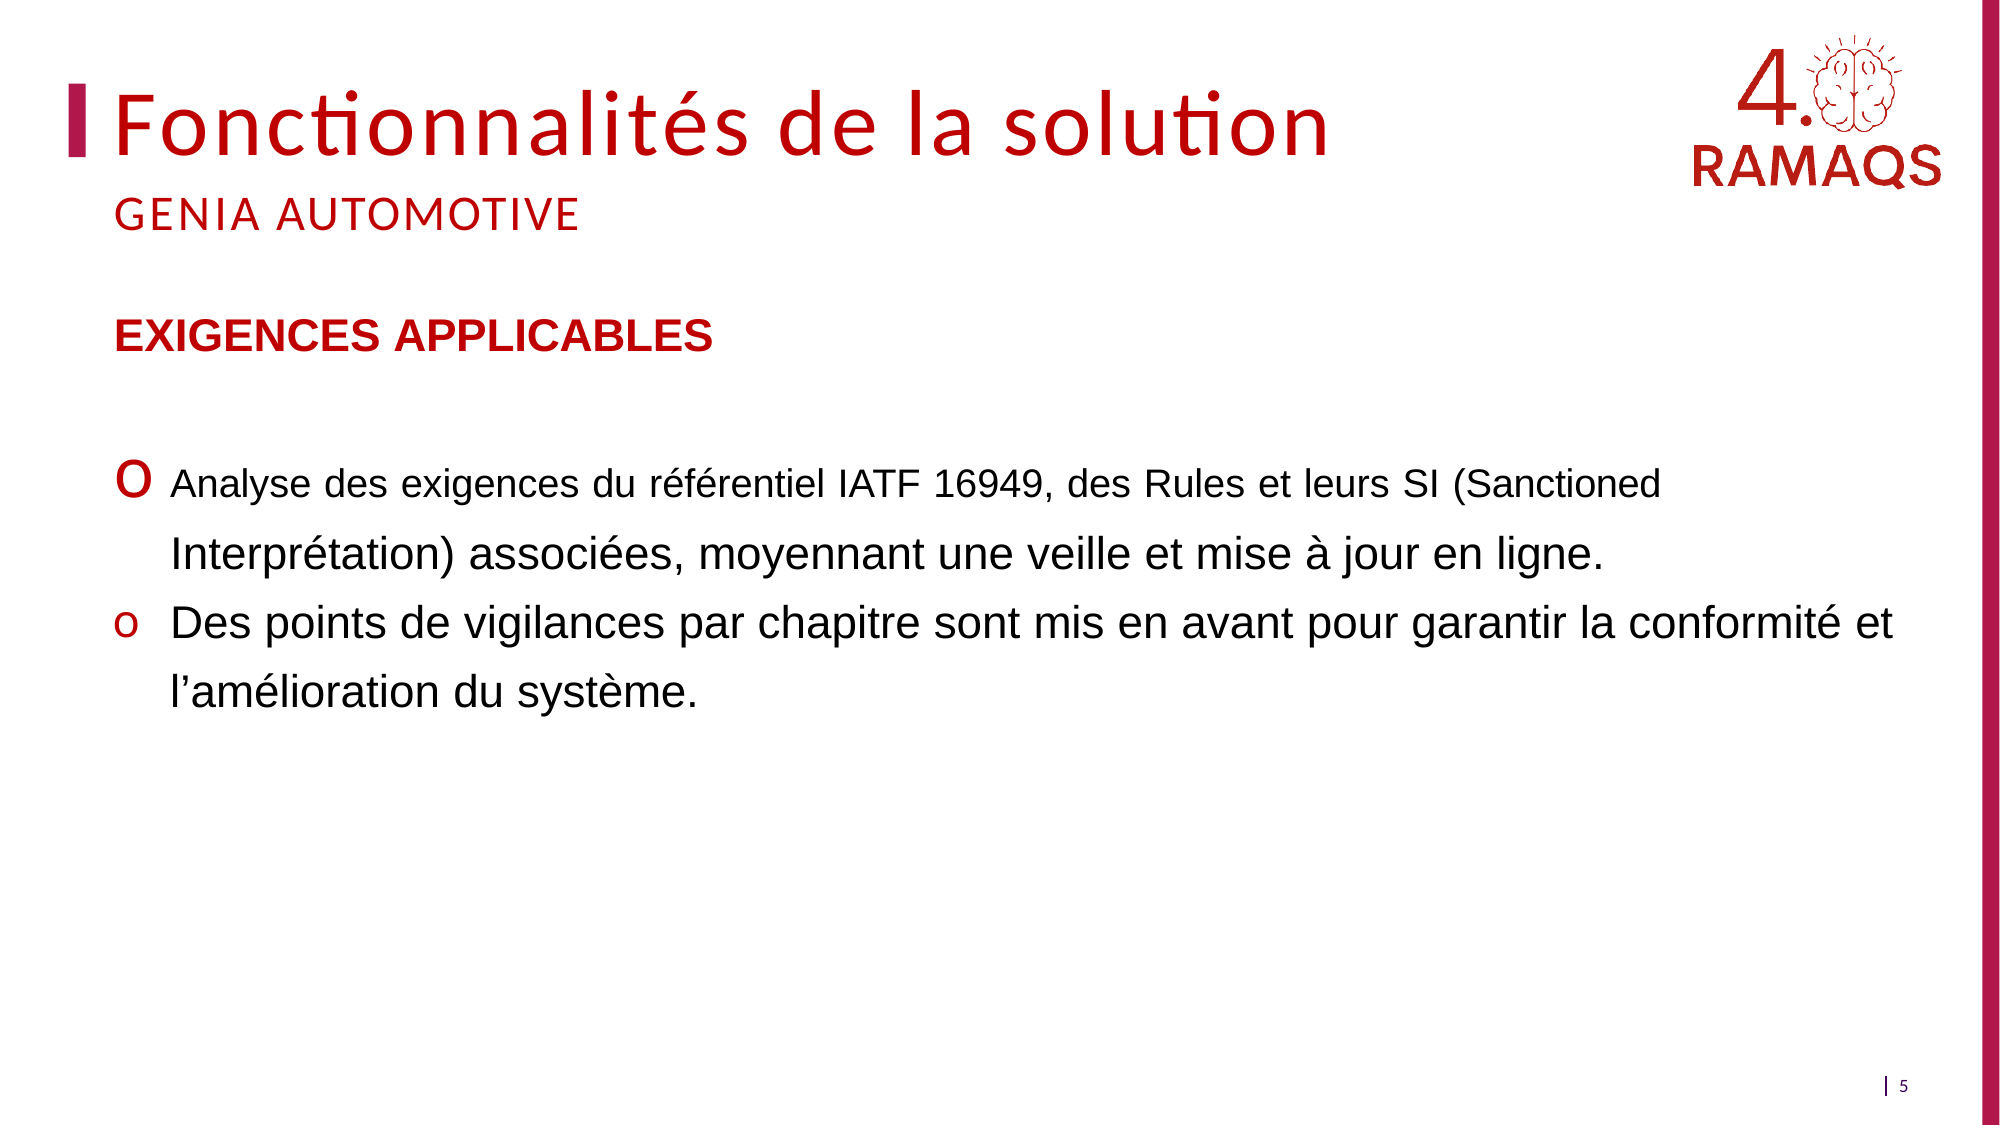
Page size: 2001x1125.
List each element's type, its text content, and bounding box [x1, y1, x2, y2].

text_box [1694, 144, 1941, 190]
text_box 5 [1892, 1071, 1919, 1097]
text_box [68, 83, 86, 158]
text_box EXIGENCES APPLICABLES Analyse des exigences du référentiel IATF 16949, des Rules et leurs SI (Sanctioned Interprétation) associées, moyennant une veille et mise à jour en ligne. Des points de vigilances par chapitre sont mis en avant pour garantir la conformité et l’amélioration du système. [110, 303, 1899, 717]
picture [1738, 34, 1903, 133]
text_box [1982, 0, 2000, 1125]
title Fonctionnalités de la solution GENIA AUTOMOTIVE [111, 48, 1353, 250]
